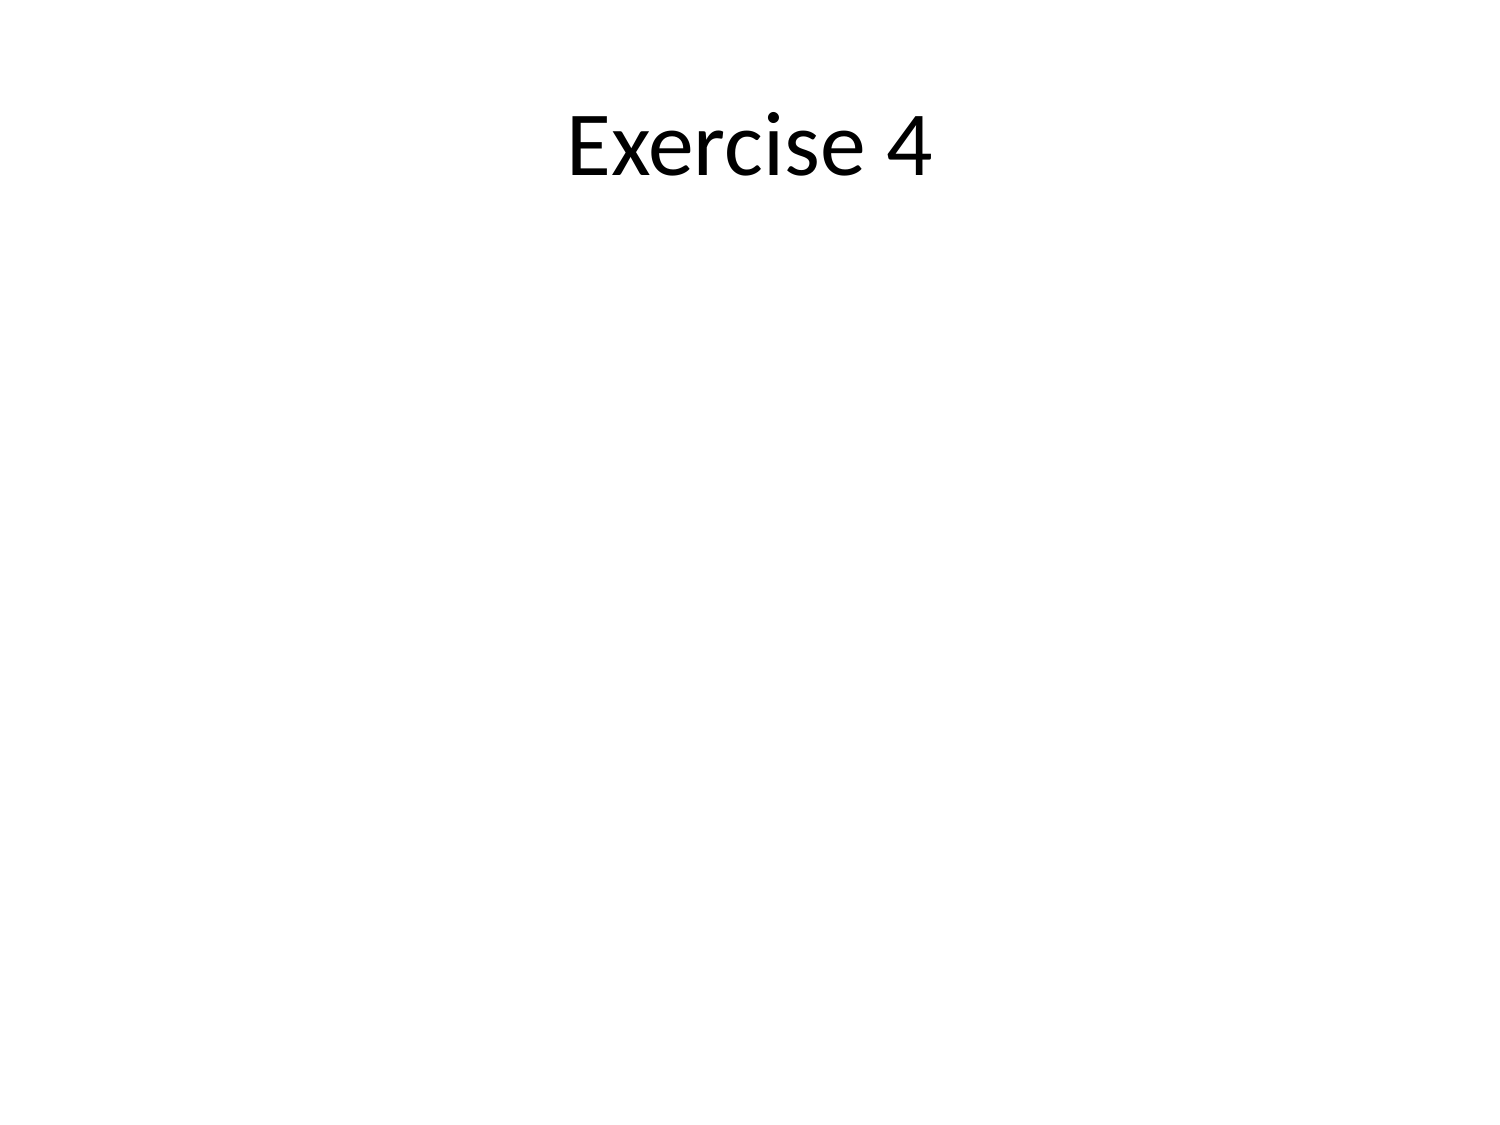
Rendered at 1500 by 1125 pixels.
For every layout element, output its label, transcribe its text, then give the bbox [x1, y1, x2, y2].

title Exercise 4 [75, 45, 1425, 233]
